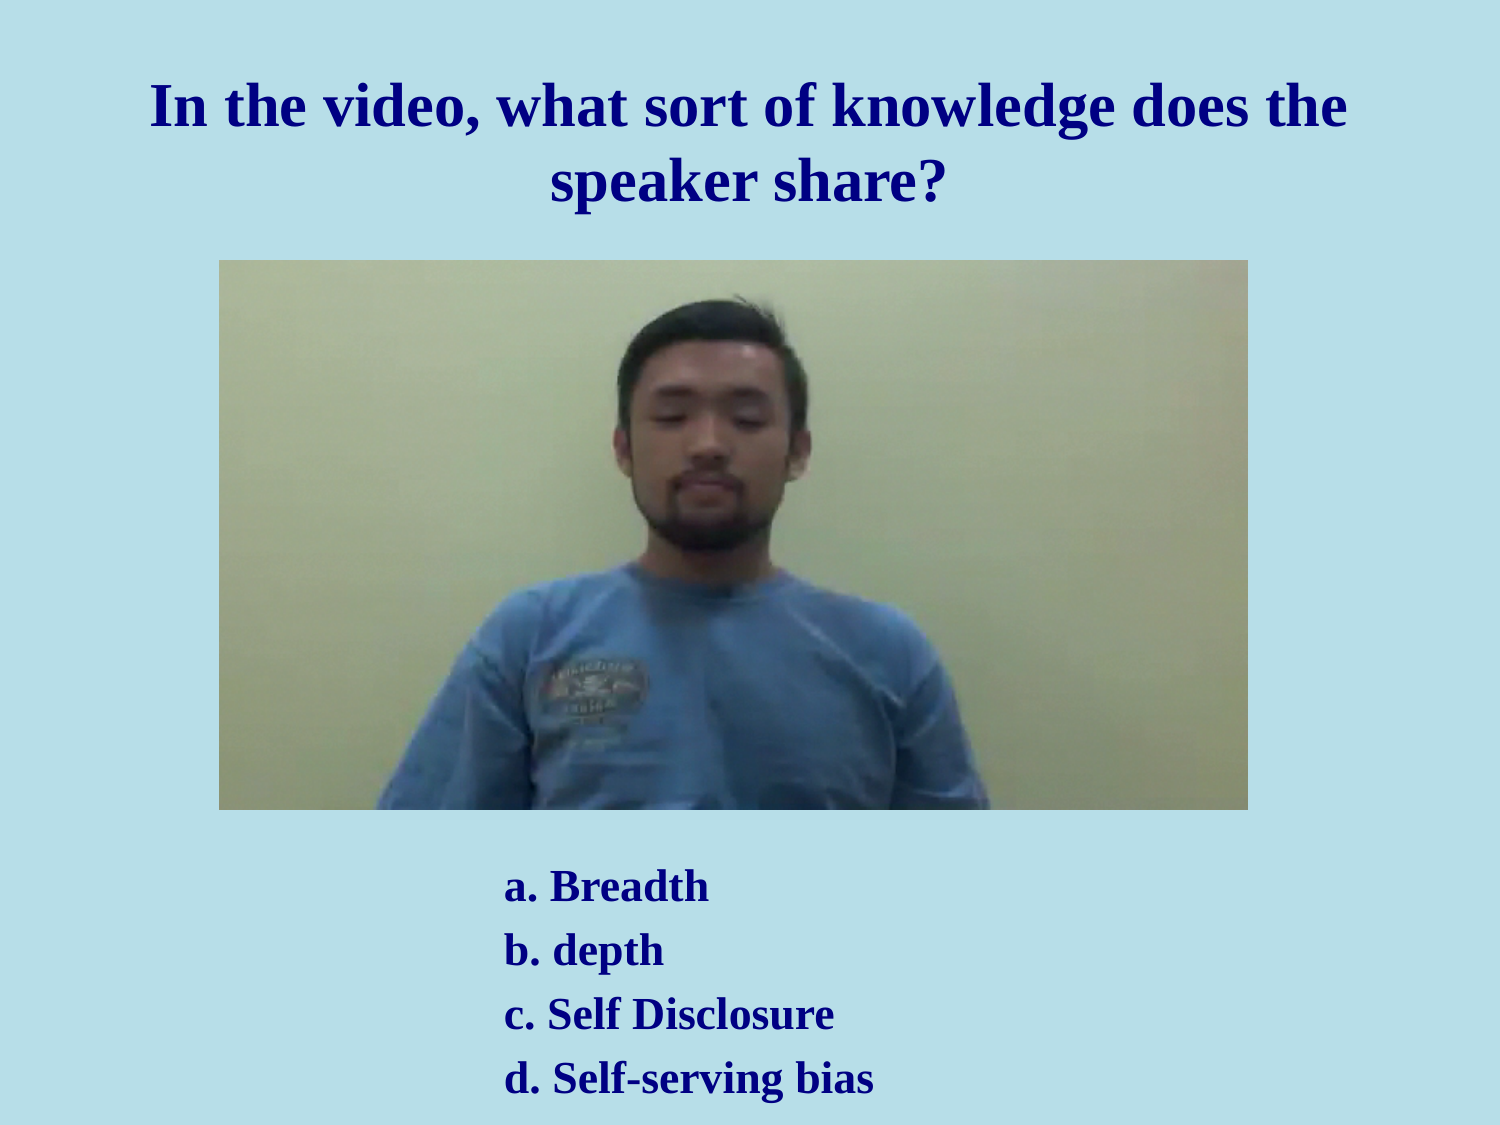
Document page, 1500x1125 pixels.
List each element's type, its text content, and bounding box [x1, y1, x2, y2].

title In the video, what sort of knowledge does the speaker share? [75, 45, 1425, 233]
list a. Breadth b. depth c. Self Disclosure d. Self-serving bias [489, 847, 942, 1125]
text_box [218, 259, 1249, 811]
